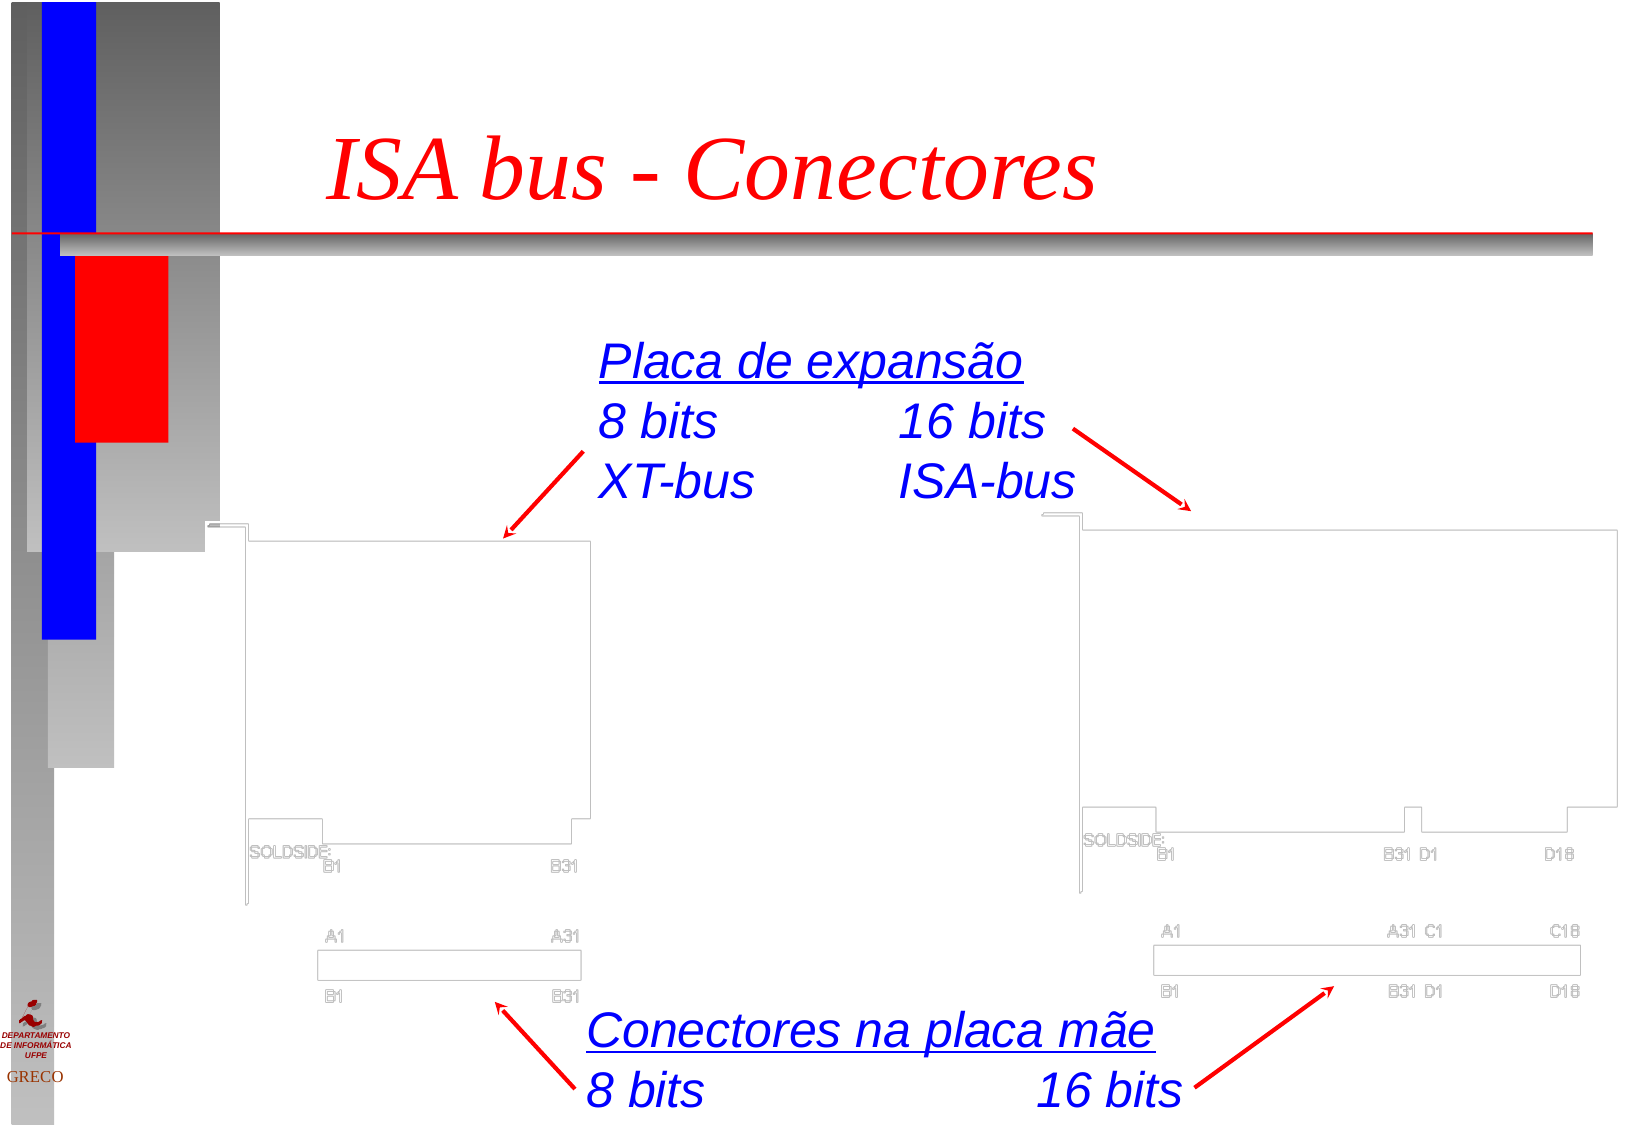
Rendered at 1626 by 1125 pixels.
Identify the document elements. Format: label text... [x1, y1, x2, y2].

text_box Placa de expansão 8 bits 16 bits XT-bus ISA-bus [583, 320, 1092, 516]
text_box Conectores na placa mãe 8 bits 16 bits [571, 990, 1199, 1125]
picture [304, 914, 599, 1019]
picture [1140, 909, 1597, 1014]
title ISA bus - Conectores [310, 34, 1612, 226]
picture [205, 521, 599, 909]
picture [1039, 510, 1625, 898]
text_box [1181, 499, 1190, 508]
